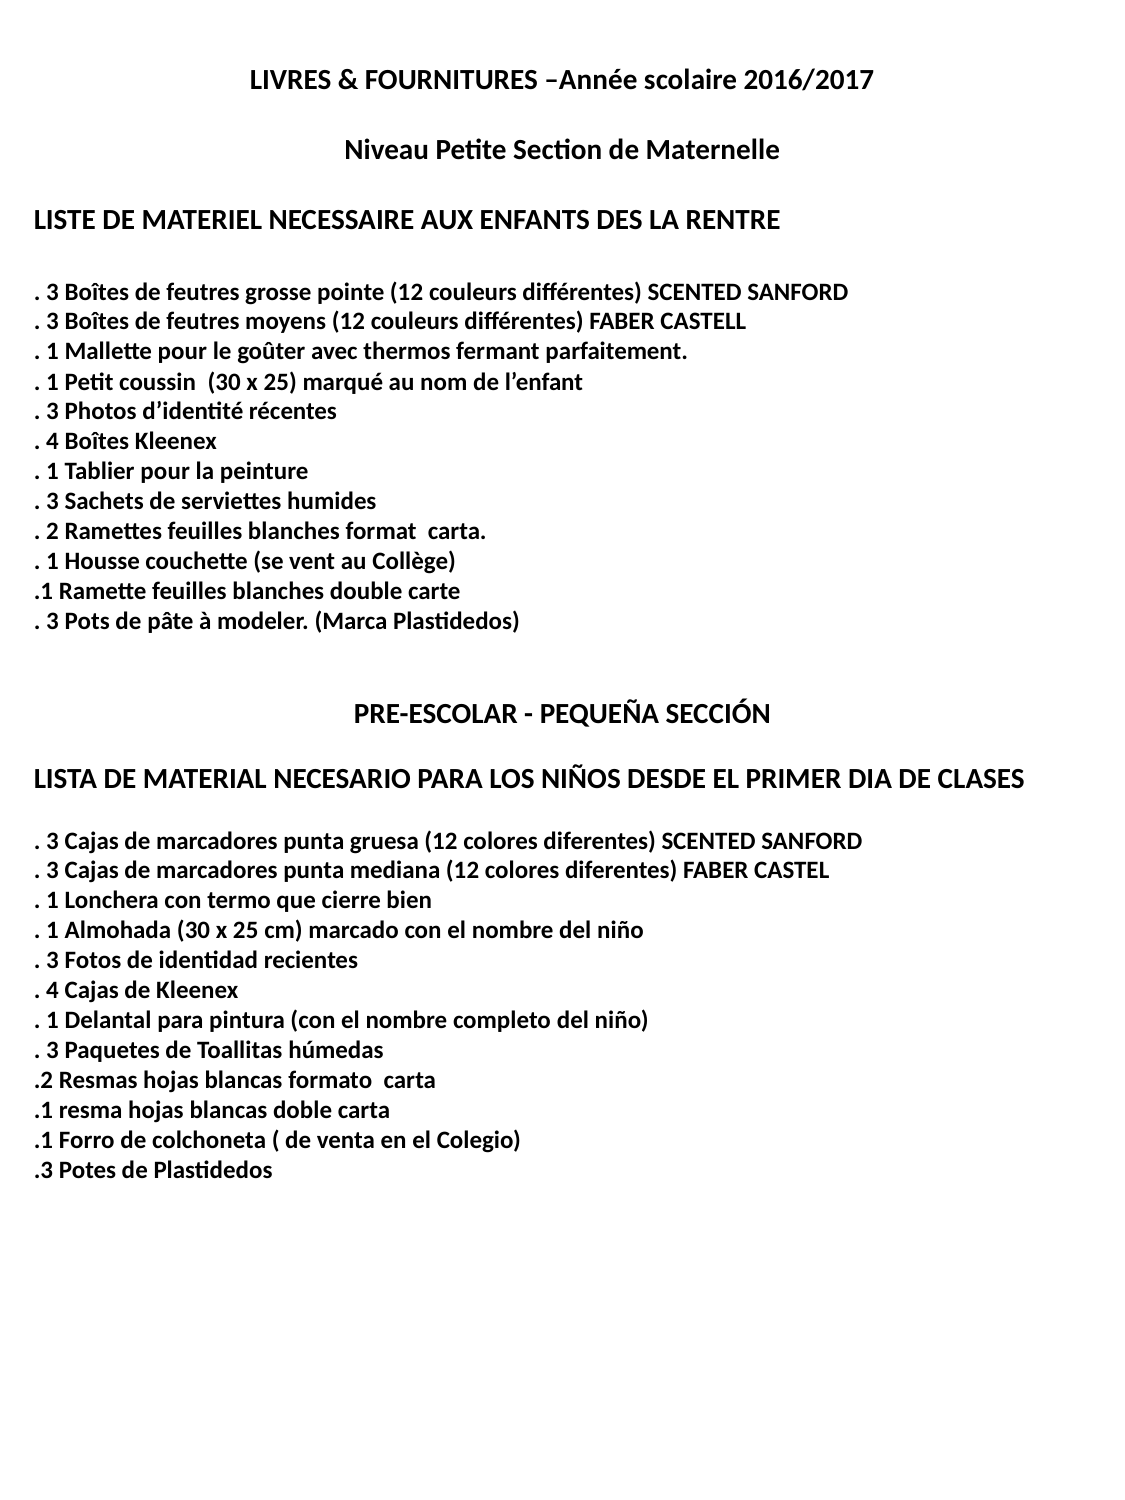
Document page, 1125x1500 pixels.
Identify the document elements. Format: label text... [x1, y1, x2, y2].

text_box LIVRES & FOURNITURES –Année scolaire 2016/2017 Niveau Petite Section de Maternelle LISTE DE MATERIEL NECESSAIRE AUX ENFANTS DES LA RENTRE . 3 Boîtes de feutres grosse pointe (12 couleurs différentes) SCENTED SANFORD . 3 Boîtes de feutres moyens (12 couleurs différentes) FABER CASTELL . 1 Mallette pour le goûter avec thermos fermant parfaitement. . 1 Petit coussin (30 x 25) marqué au nom de l’enfant . 3 Photos d’identité récentes . 4 Boîtes Kleenex . 1 Tablier pour la peinture . 3 Sachets de serviettes humides . 2 Ramettes feuilles blanches format carta. . 1 Housse couchette (se vent au Collège) .1 Ramette feuilles blanches double carte . 3 Pots de pâte à modeler. (Marca Plastidedos) PRE-ESCOLAR - PEQUEÑA SECCIÓN LISTA DE MATERIAL NECESARIO PARA LOS NIÑOS DESDE EL PRIMER DIA DE CLASES . 3 Cajas de marcadores punta gruesa (12 colores diferentes) SCENTED SANFORD . 3 Cajas de marcadores punta mediana (12 colores diferentes) FABER CASTEL . 1 Lonchera con termo que cierre bien . 1 Almohada (30 x 25 cm) marcado con el nombre del niño . 3 Fotos de identidad recientes . 4 Cajas de Kleenex . 1 Delantal para pintura (con el nombre completo del niño) . 3 Paquetes de Toallitas húmedas .2 Resmas hojas blancas formato carta .1 resma hojas blancas doble carta .1 Forro de colchoneta ( de venta en el Colegio) .3 Potes de Plastidedos [19, 53, 1106, 1191]
